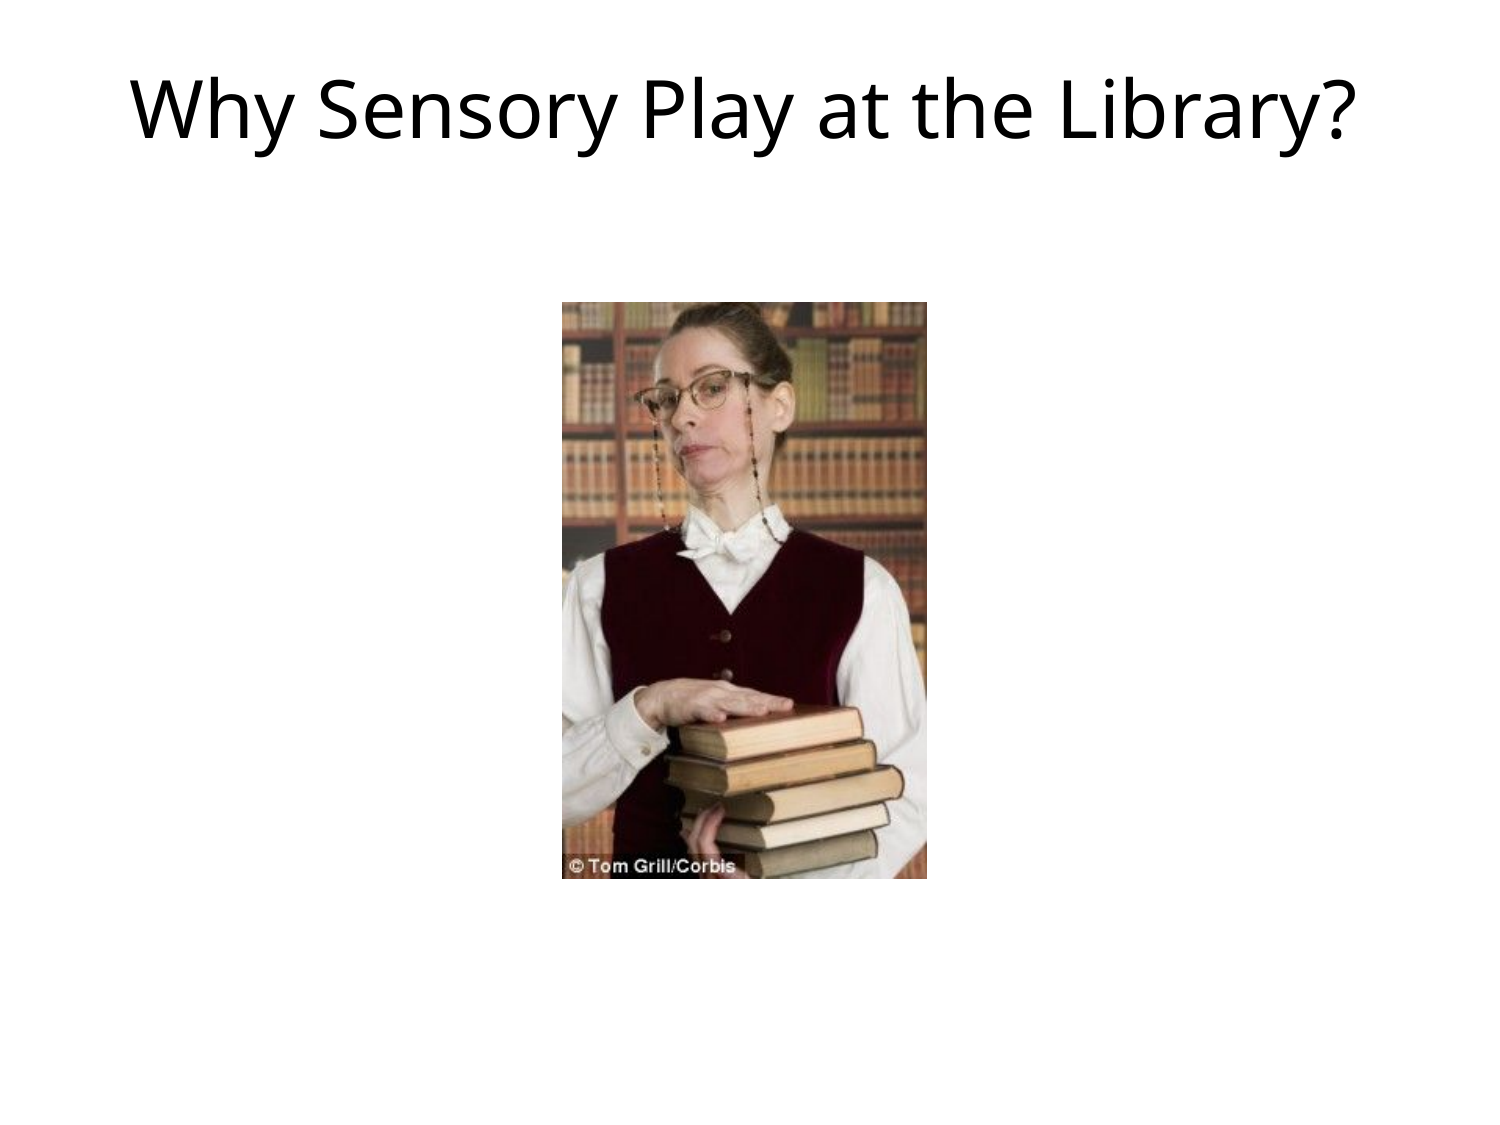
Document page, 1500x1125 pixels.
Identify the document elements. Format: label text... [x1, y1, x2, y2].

title Why Sensory Play at the Library? [69, 12, 1420, 200]
picture [562, 301, 927, 879]
